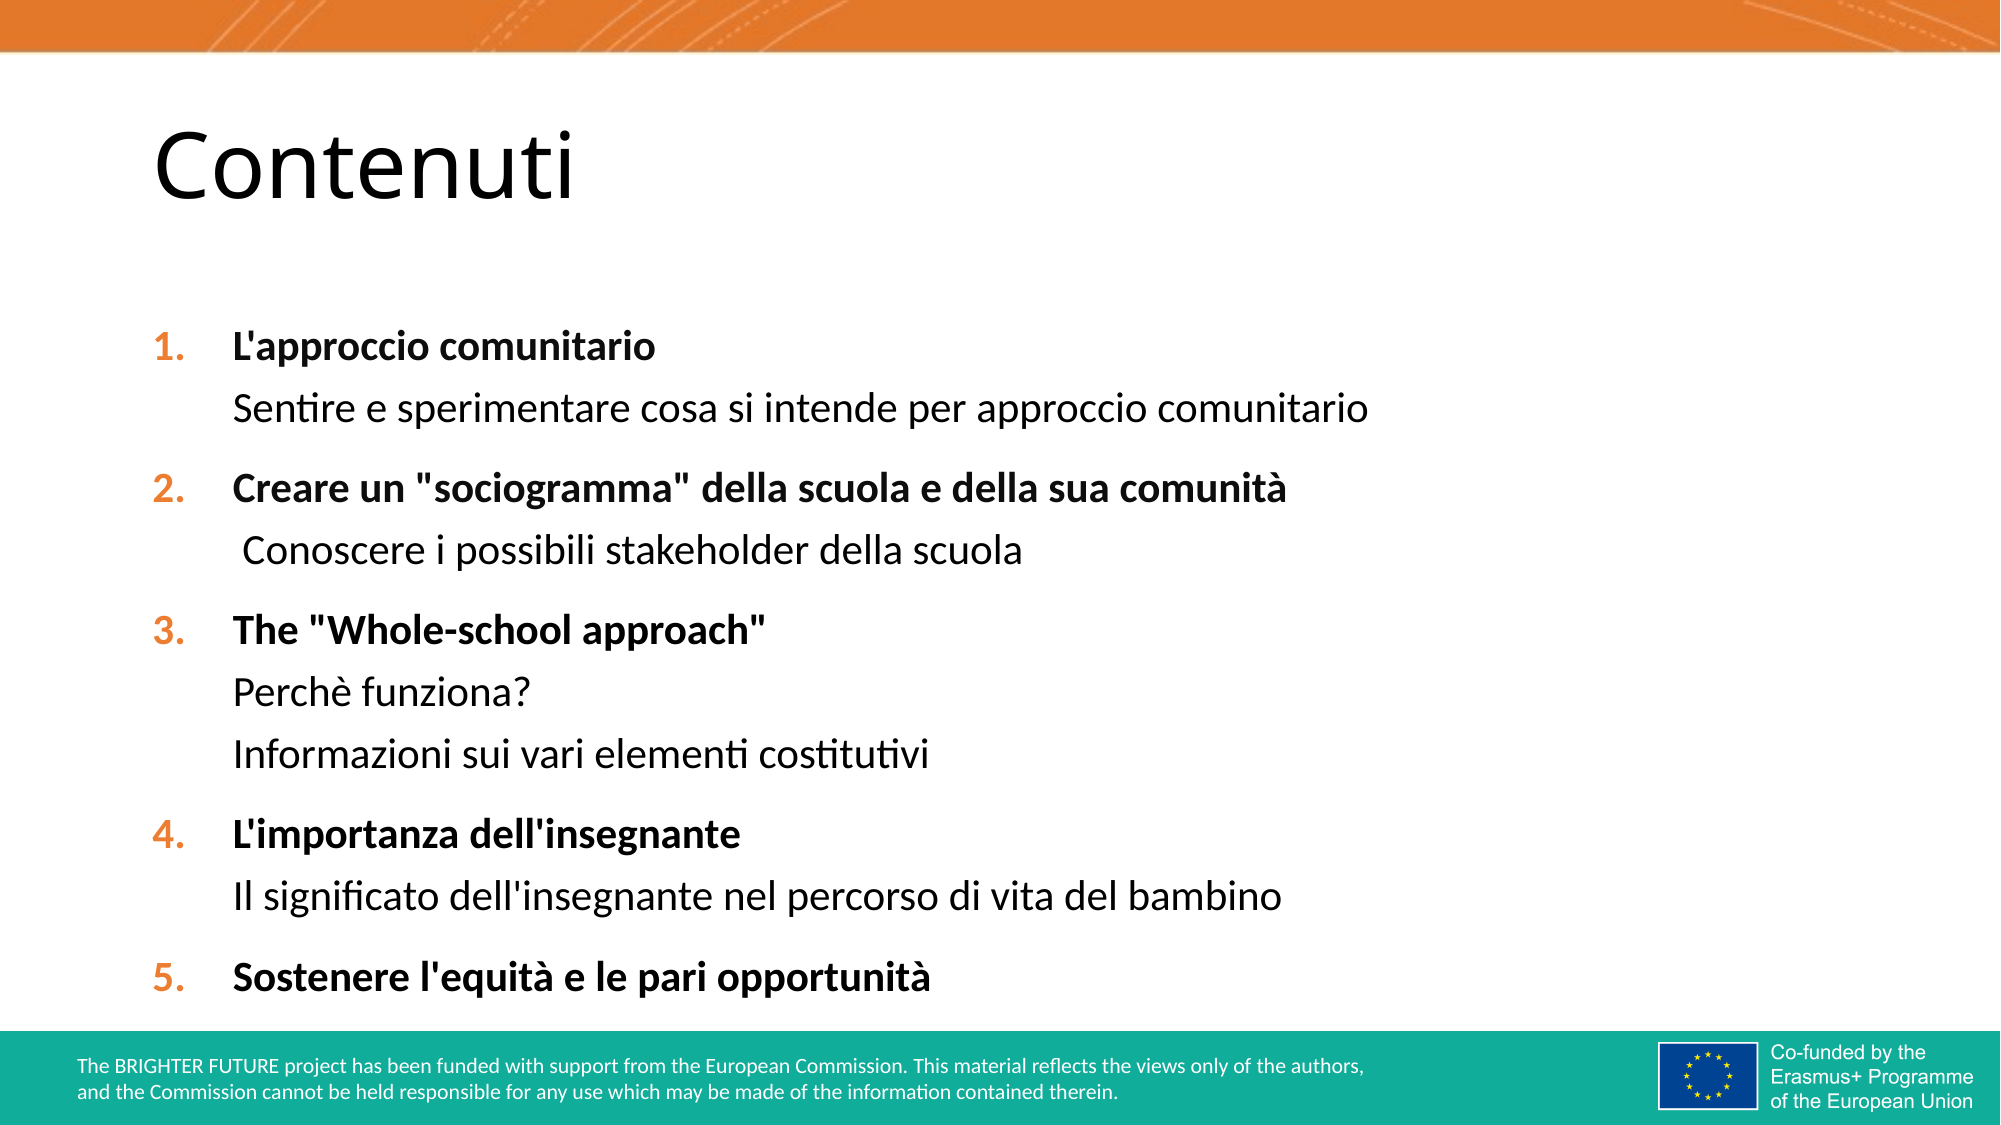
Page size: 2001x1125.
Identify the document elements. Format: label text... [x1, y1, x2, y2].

picture [0, 0, 2000, 55]
list L'approccio comunitario Sentire e sperimentare cosa si intende per approccio comunitario Creare un "sociogramma" della scuola e della sua comunità Conoscere i possibili stakeholder della scuola The "Whole-school approach" Perchè funziona? Informazioni sui vari elementi costitutivi L'importanza dell'insegnante Il significato dell'insegnante nel percorso di vita del bambino Sostenere l'equità e le pari opportunità [137, 299, 1863, 1014]
title Contenuti [137, 59, 1863, 278]
picture [1658, 1042, 1973, 1112]
